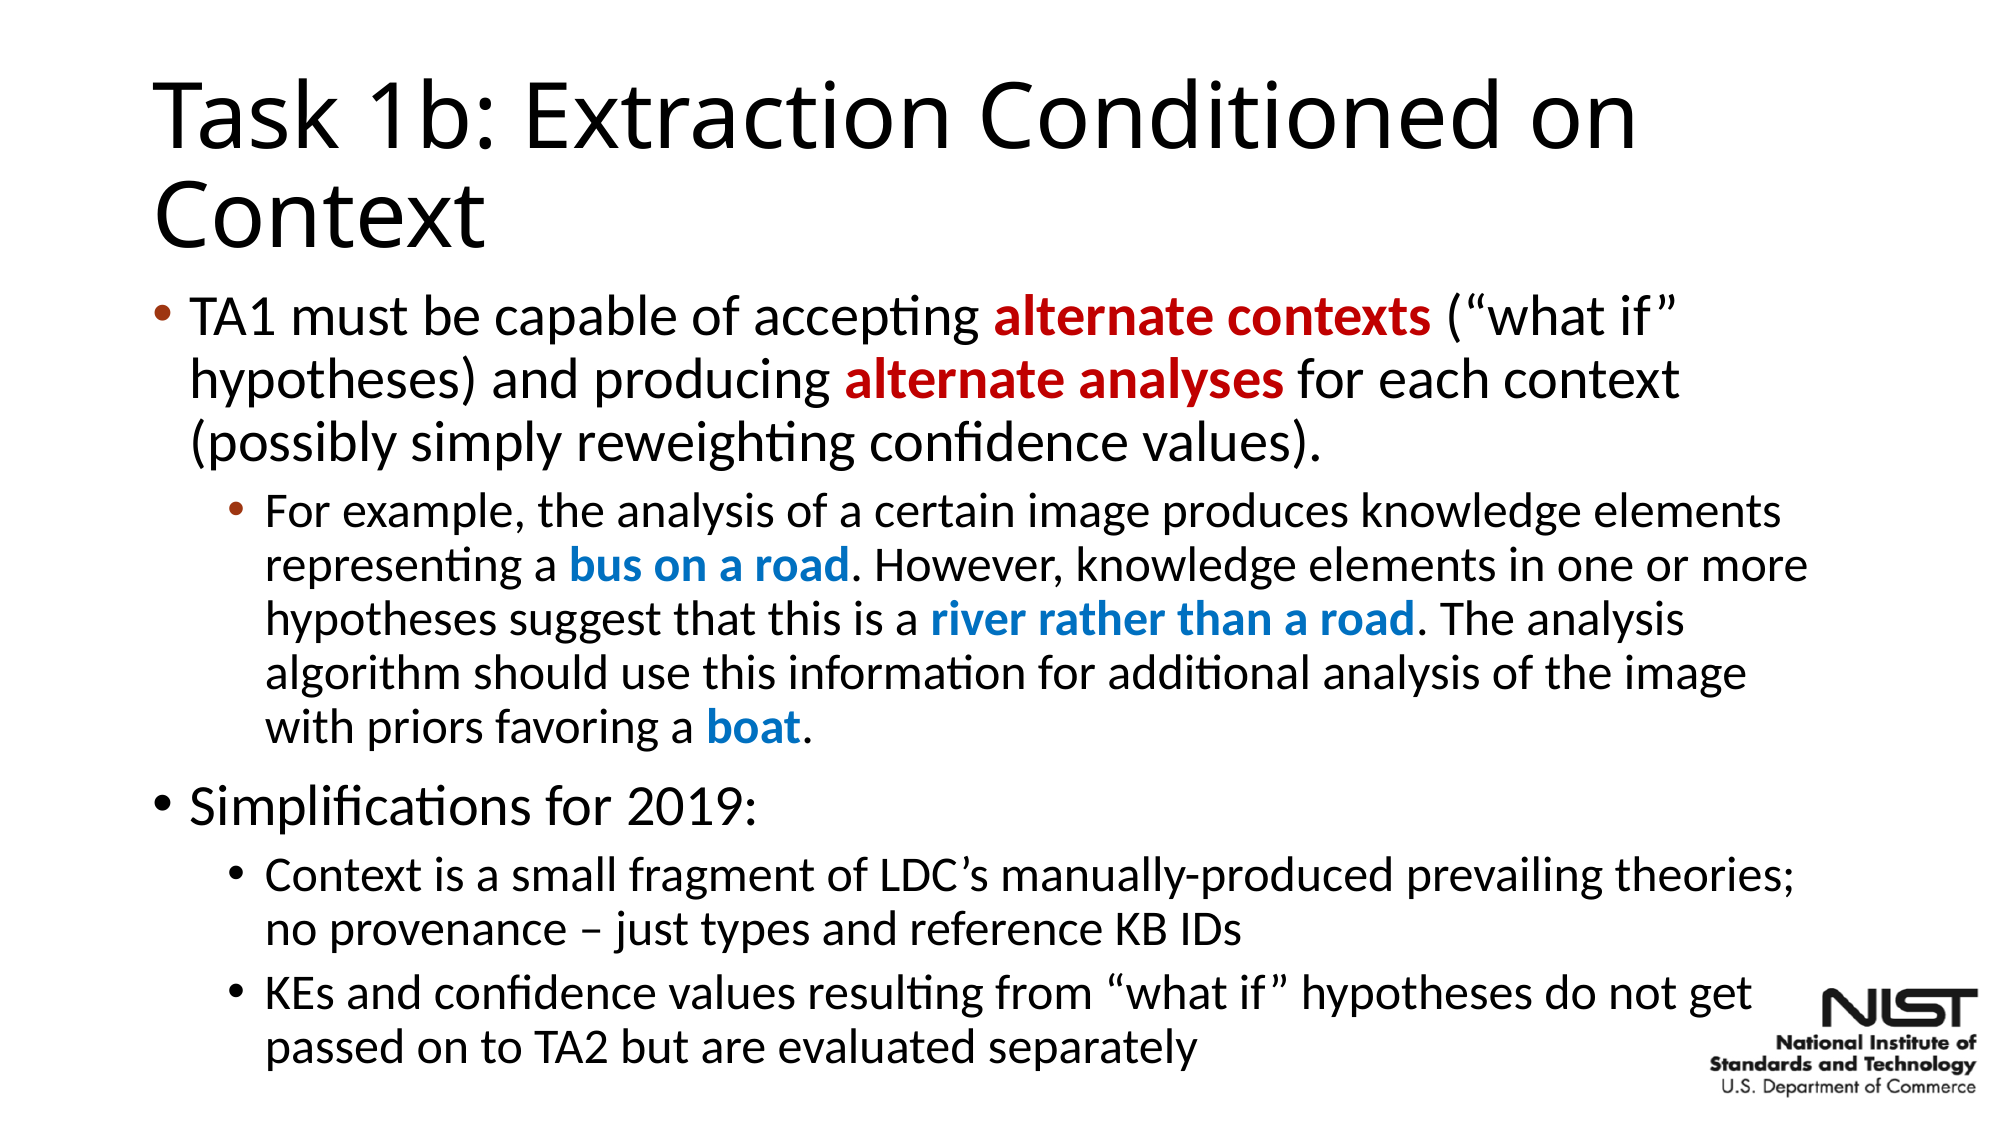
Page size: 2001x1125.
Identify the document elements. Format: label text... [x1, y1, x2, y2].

picture [1687, 976, 2000, 1109]
list TA1 must be capable of accepting alternate contexts (“what if” hypotheses) and producing alternate analyses for each context (possibly simply reweighting confidence values). For example, the analysis of a certain image produces knowledge elements representing a bus on a road. However, knowledge elements in one or more hypotheses suggest that this is a river rather than a road. The analysis algorithm should use this information for additional analysis of the image with priors favoring a boat. Simplifications for 2019: Context is a small fragment of LDC’s manually-produced prevailing theories; no provenance – just types and reference KB IDs KEs and confidence values resulting from “what if” hypotheses do not get passed on to TA2 but are evaluated separately [137, 277, 1863, 992]
title Task 1b: Extraction Conditioned on Context [137, 59, 1863, 277]
